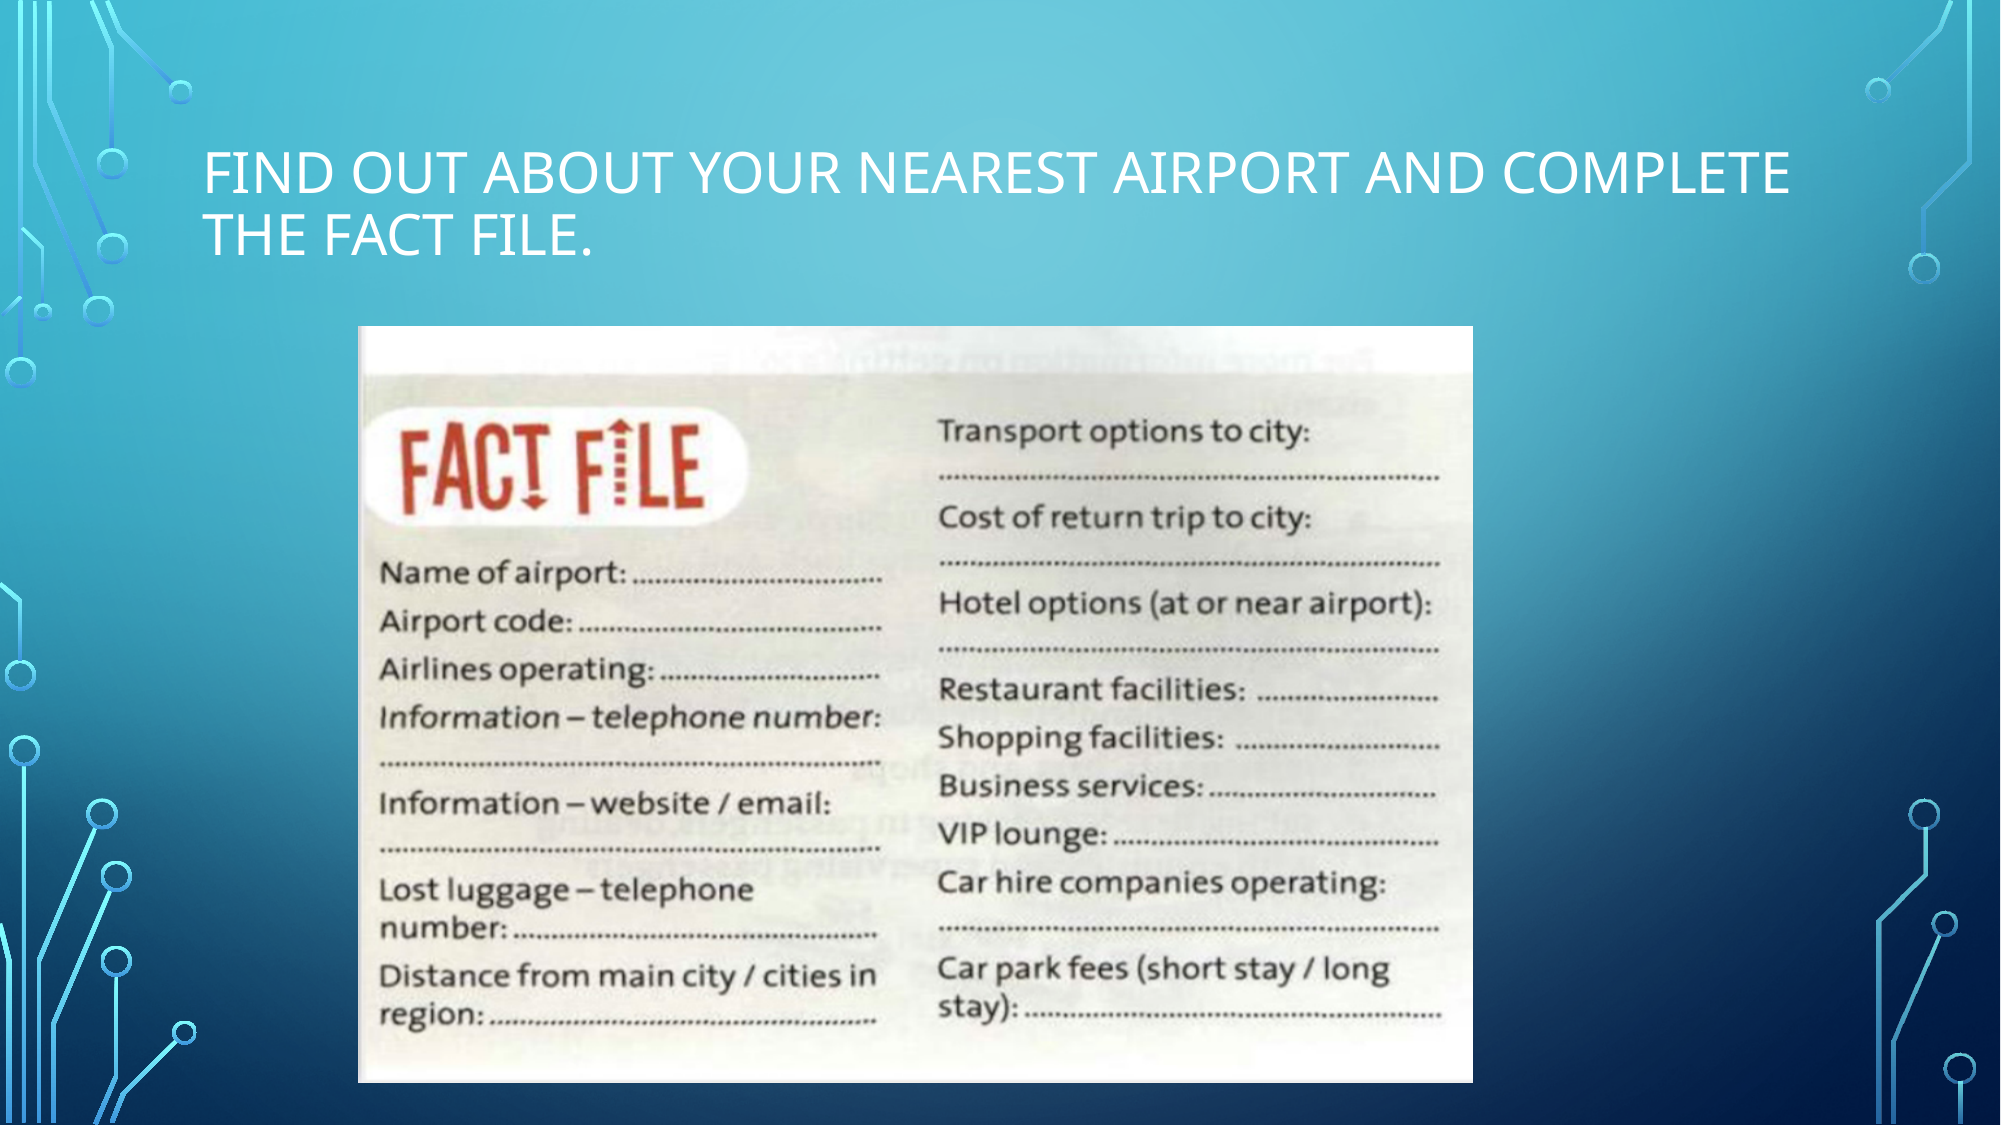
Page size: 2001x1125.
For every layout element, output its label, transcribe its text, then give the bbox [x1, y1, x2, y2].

title Find out about your nearest airport and complete the fact file. [187, 75, 1813, 344]
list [358, 326, 1473, 1083]
